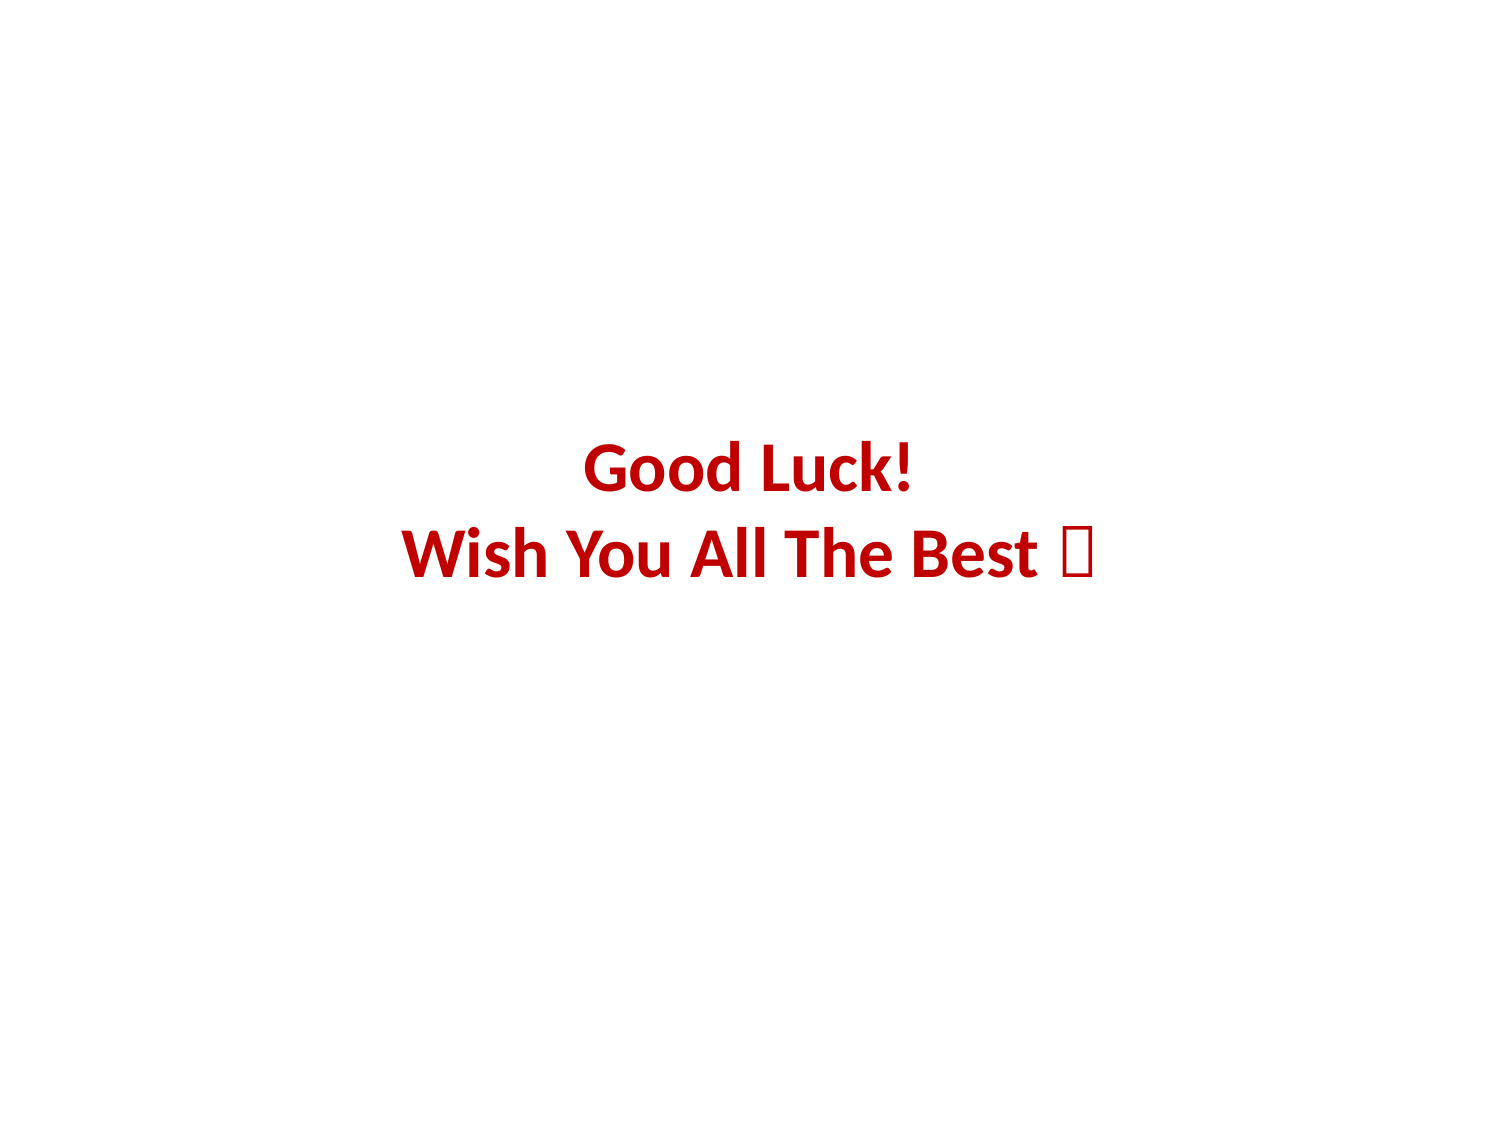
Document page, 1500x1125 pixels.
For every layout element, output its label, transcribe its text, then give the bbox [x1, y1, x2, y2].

title Good Luck! Wish You All The Best  [75, 412, 1425, 600]
